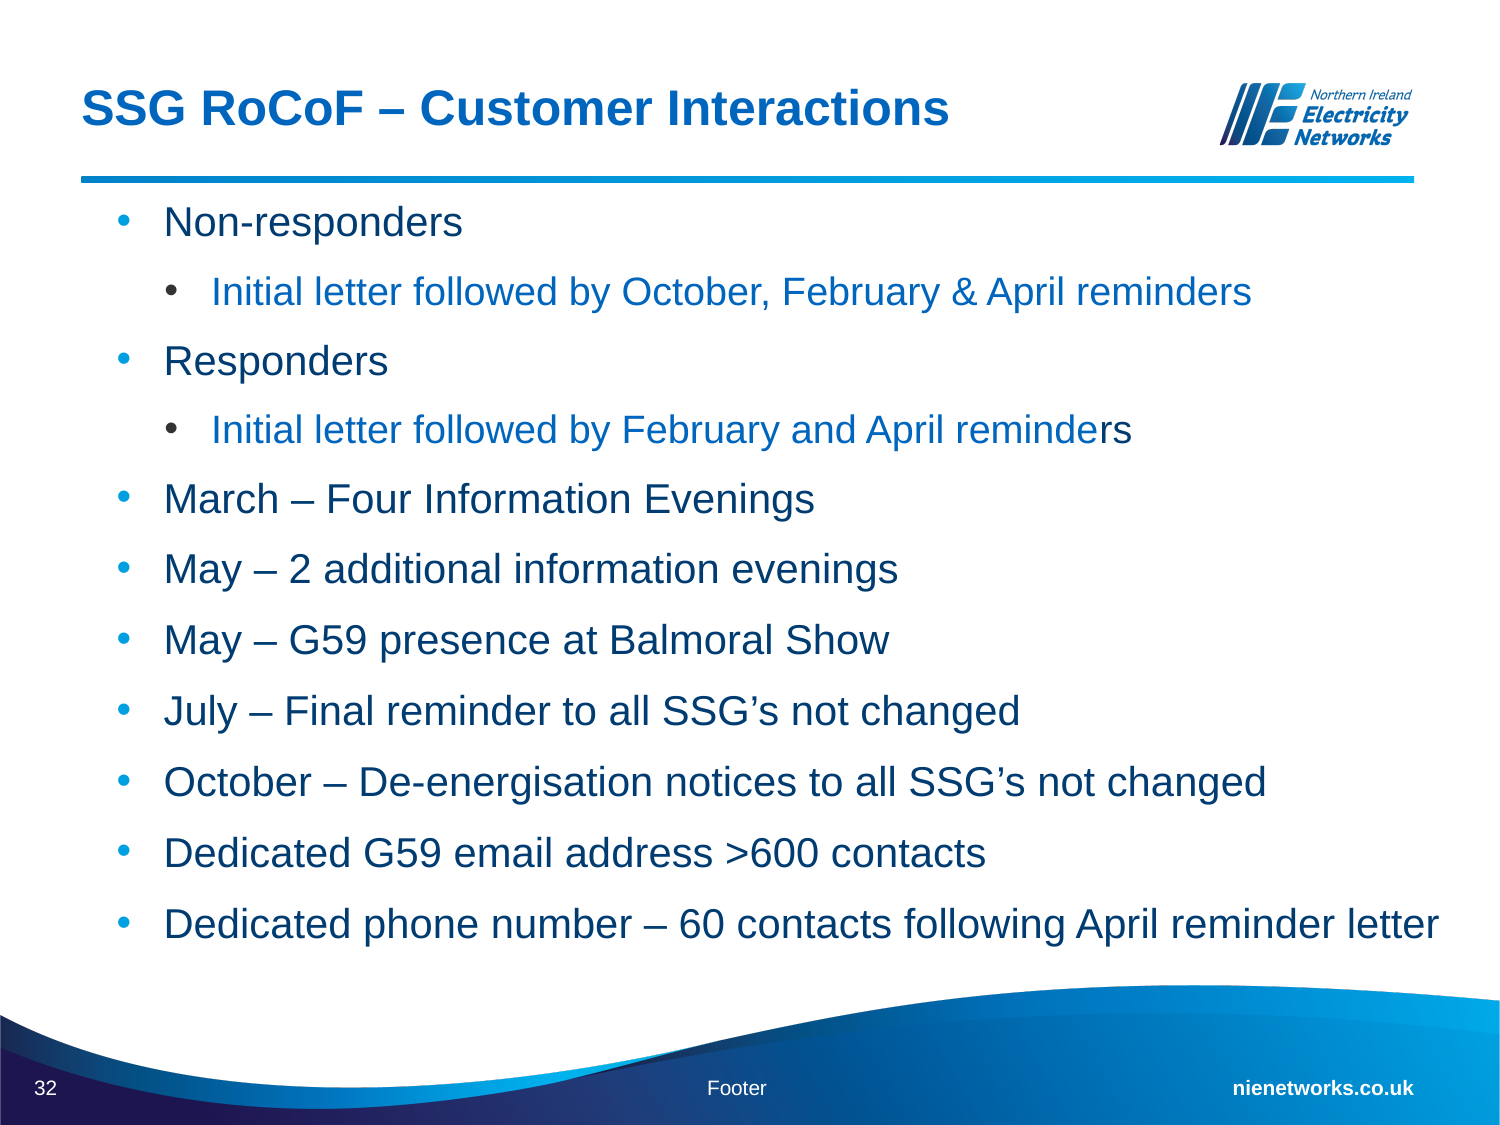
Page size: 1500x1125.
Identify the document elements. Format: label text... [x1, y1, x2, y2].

picture [0, 1, 1500, 1125]
title SSG RoCoF – Customer Interactions [81, 65, 1210, 154]
footer Footer [692, 1072, 1210, 1105]
list Non-responders Initial letter followed by October, February & April reminders Responders Initial letter followed by February and April reminders March – Four Information Evenings May – 2 additional information evenings May – G59 presence at Balmoral Show July – Final reminder to all SSG’s not changed October – De-energisation notices to all SSG’s not changed Dedicated G59 email address >600 contacts Dedicated phone number – 60 contacts following April reminder letter [81, 187, 1474, 1027]
